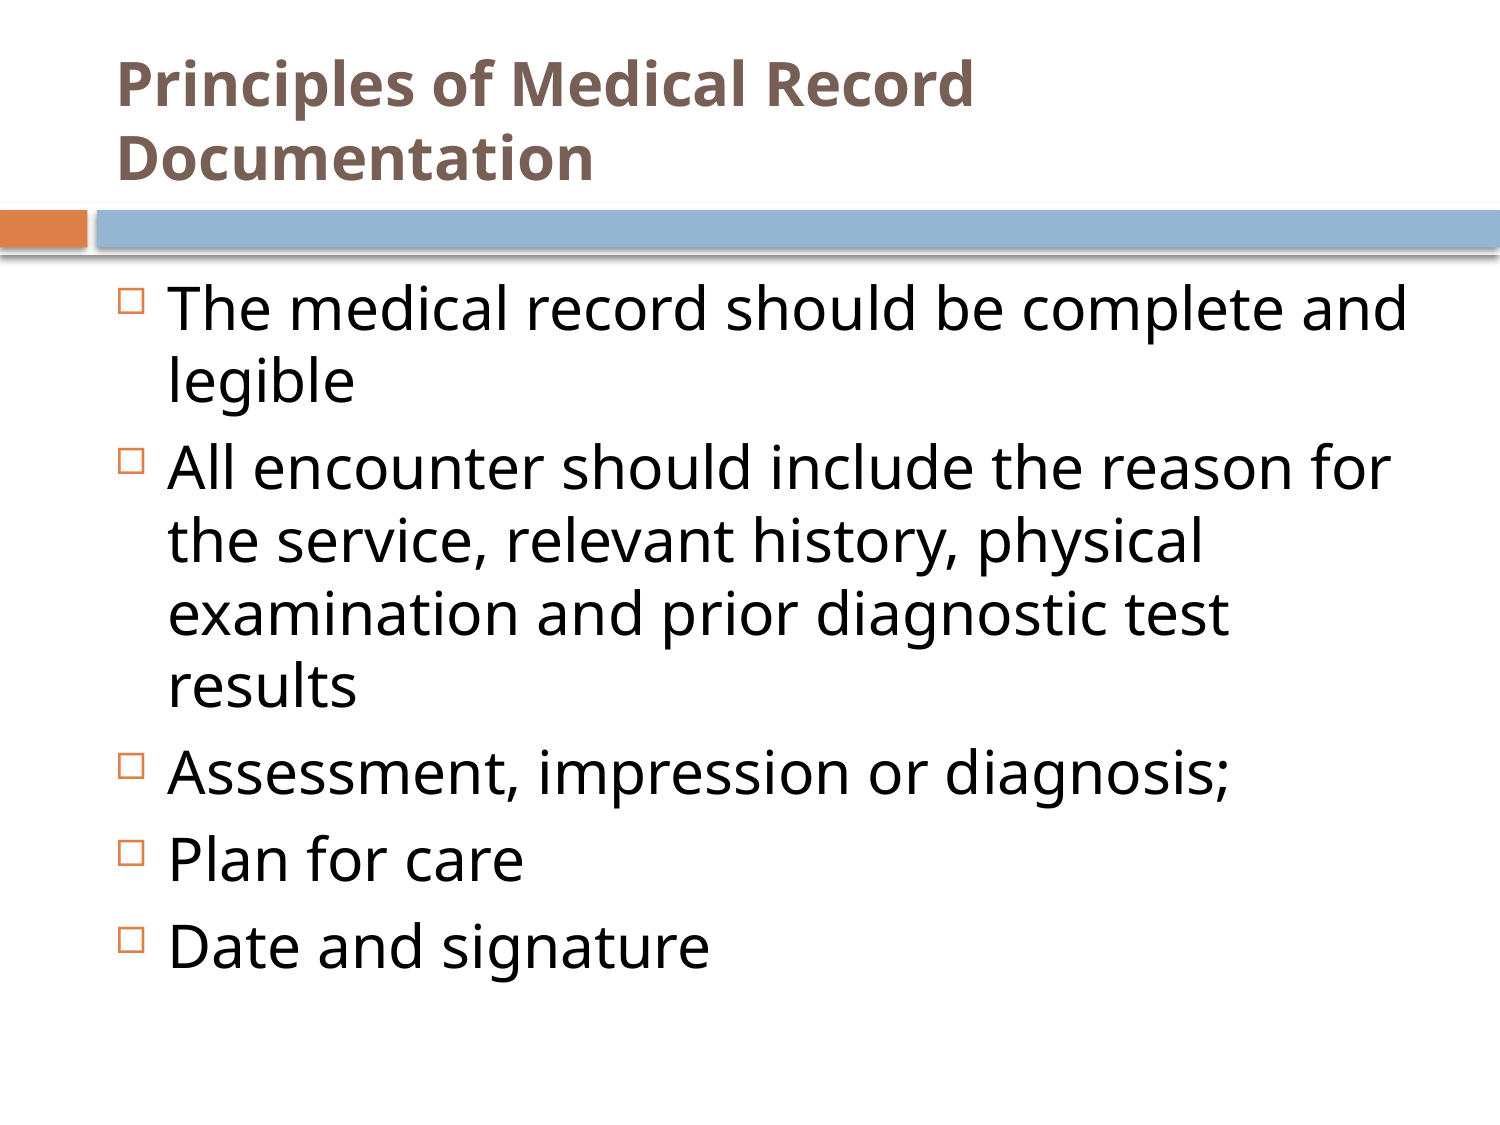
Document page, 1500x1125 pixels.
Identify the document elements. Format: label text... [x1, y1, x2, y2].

list The medical record should be complete and legible All encounter should include the reason for the service, relevant history, physical examination and prior diagnostic test results Assessment, impression or diagnosis; Plan for care Date and signature [100, 262, 1438, 1000]
title Principles of Medical Record Documentation [100, 37, 1438, 200]
